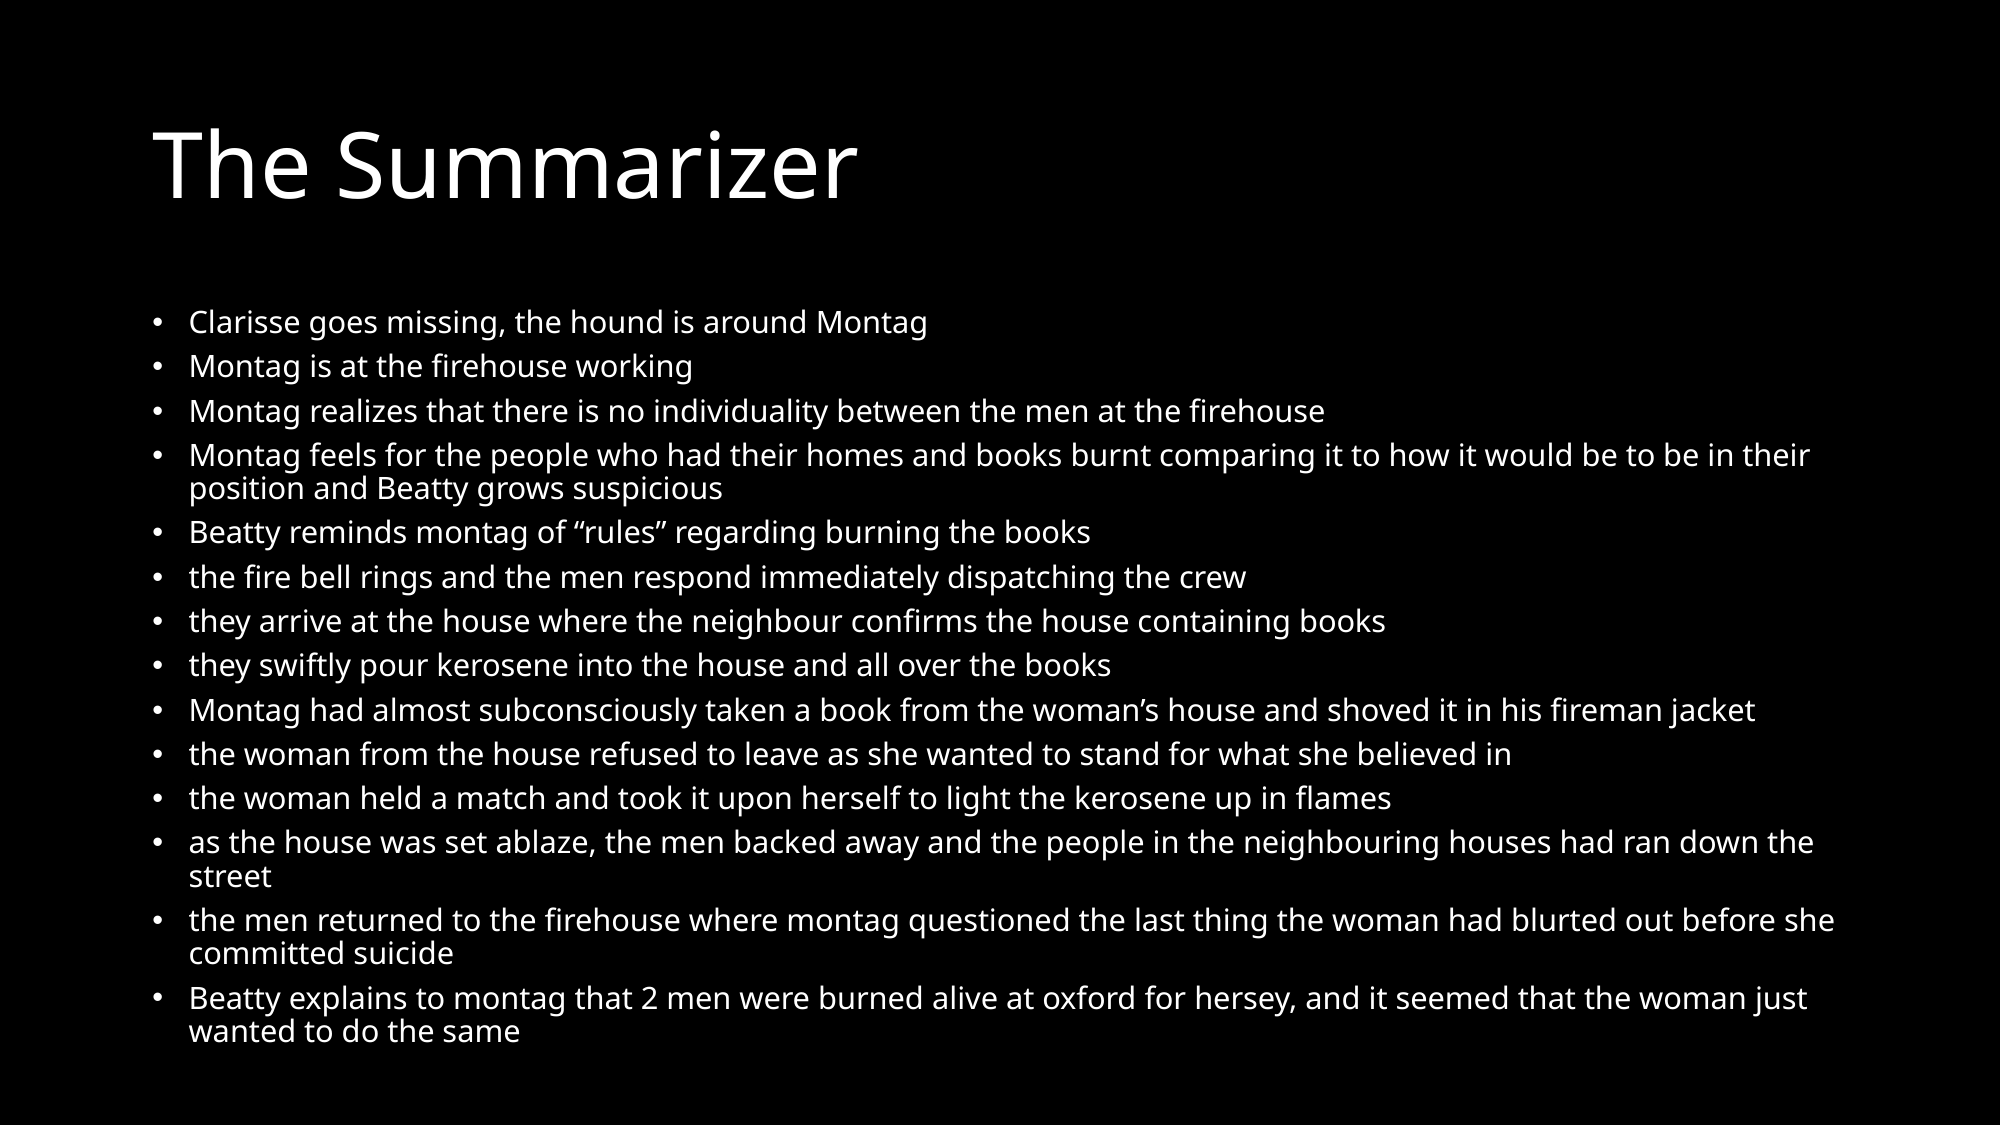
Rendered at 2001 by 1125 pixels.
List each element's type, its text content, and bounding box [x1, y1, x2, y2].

title The Summarizer [137, 59, 1863, 278]
list Clarisse goes missing, the hound is around Montag Montag is at the firehouse working Montag realizes that there is no individuality between the men at the firehouse Montag feels for the people who had their homes and books burnt comparing it to how it would be to be in their position and Beatty grows suspicious Beatty reminds montag of “rules” regarding burning the books the fire bell rings and the men respond immediately dispatching the crew they arrive at the house where the neighbour confirms the house containing books they swiftly pour kerosene into the house and all over the books Montag had almost subconsciously taken a book from the woman’s house and shoved it in his fireman jacket the woman from the house refused to leave as she wanted to stand for what she believed in the woman held a match and took it upon herself to light the kerosene up in flames as the house was set ablaze, the men backed away and the people in the neighbouring houses had ran down the street the men returned to the firehouse where montag questioned the last thing the woman had blurted out before she committed suicide Beatty explains to montag that 2 men were burned alive at oxford for hersey, and it seemed that the woman just wanted to do the same [137, 299, 1863, 1096]
